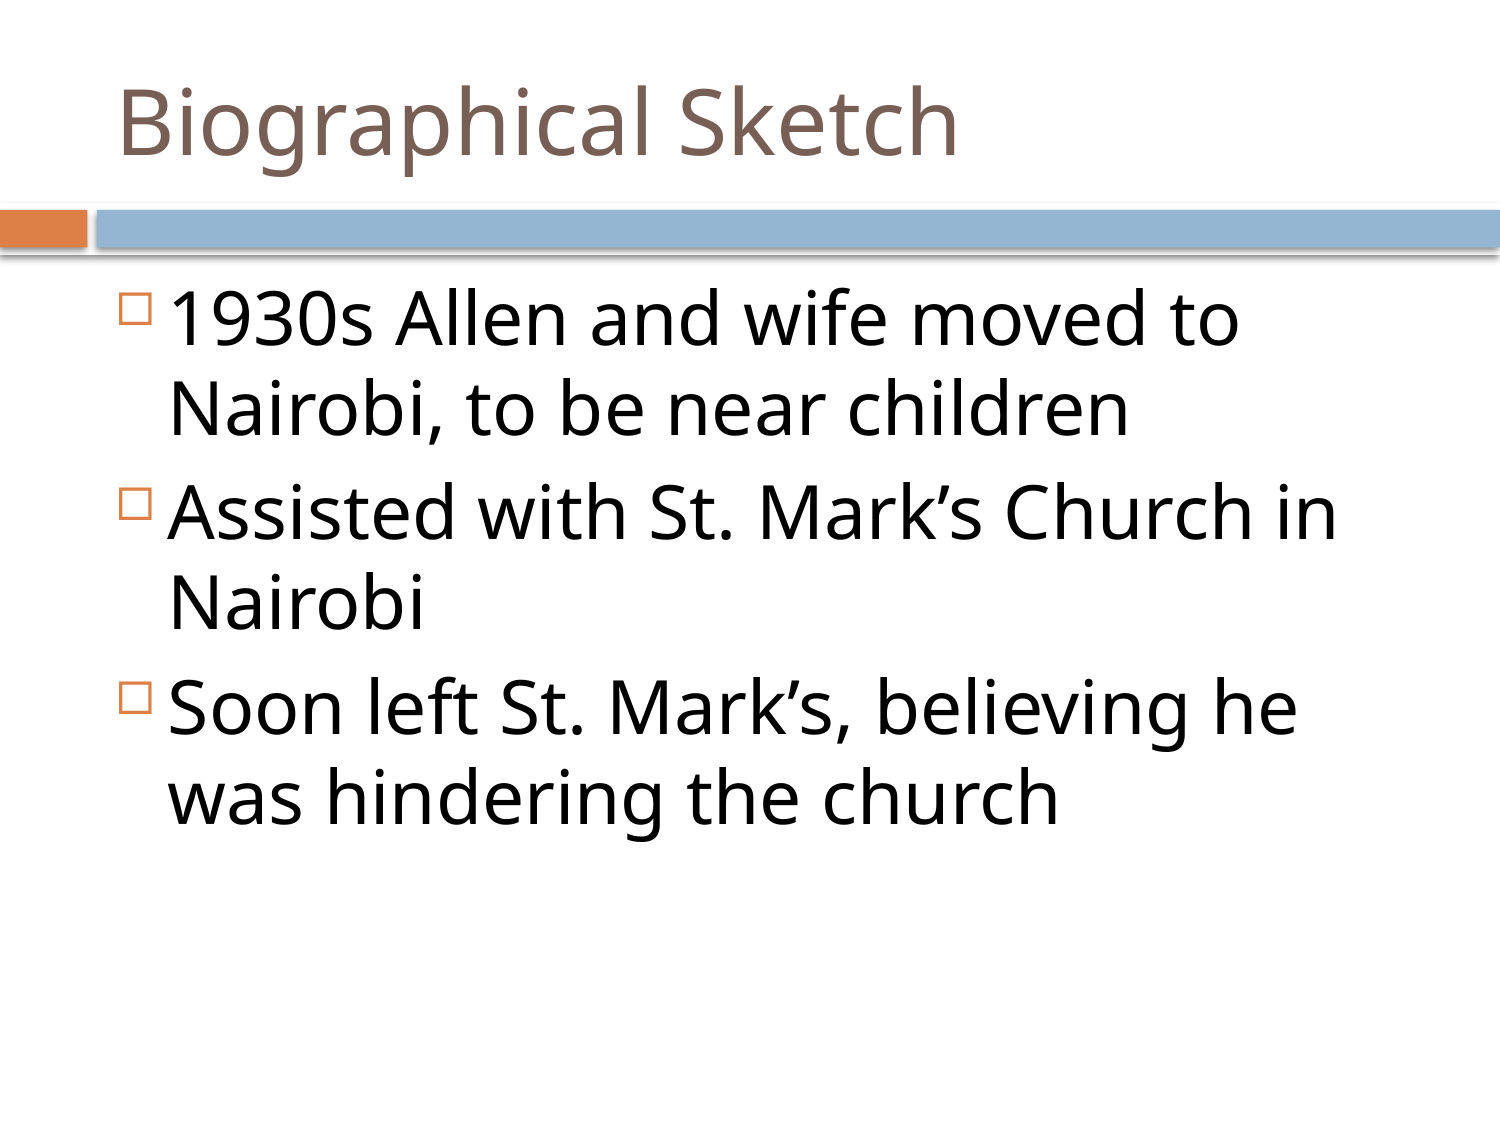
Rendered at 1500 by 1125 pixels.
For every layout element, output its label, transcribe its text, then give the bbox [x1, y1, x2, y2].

list 1930s Allen and wife moved to Nairobi, to be near children Assisted with St. Mark’s Church in Nairobi Soon left St. Mark’s, believing he was hindering the church [100, 262, 1439, 1001]
title Biographical Sketch [100, 37, 1439, 201]
